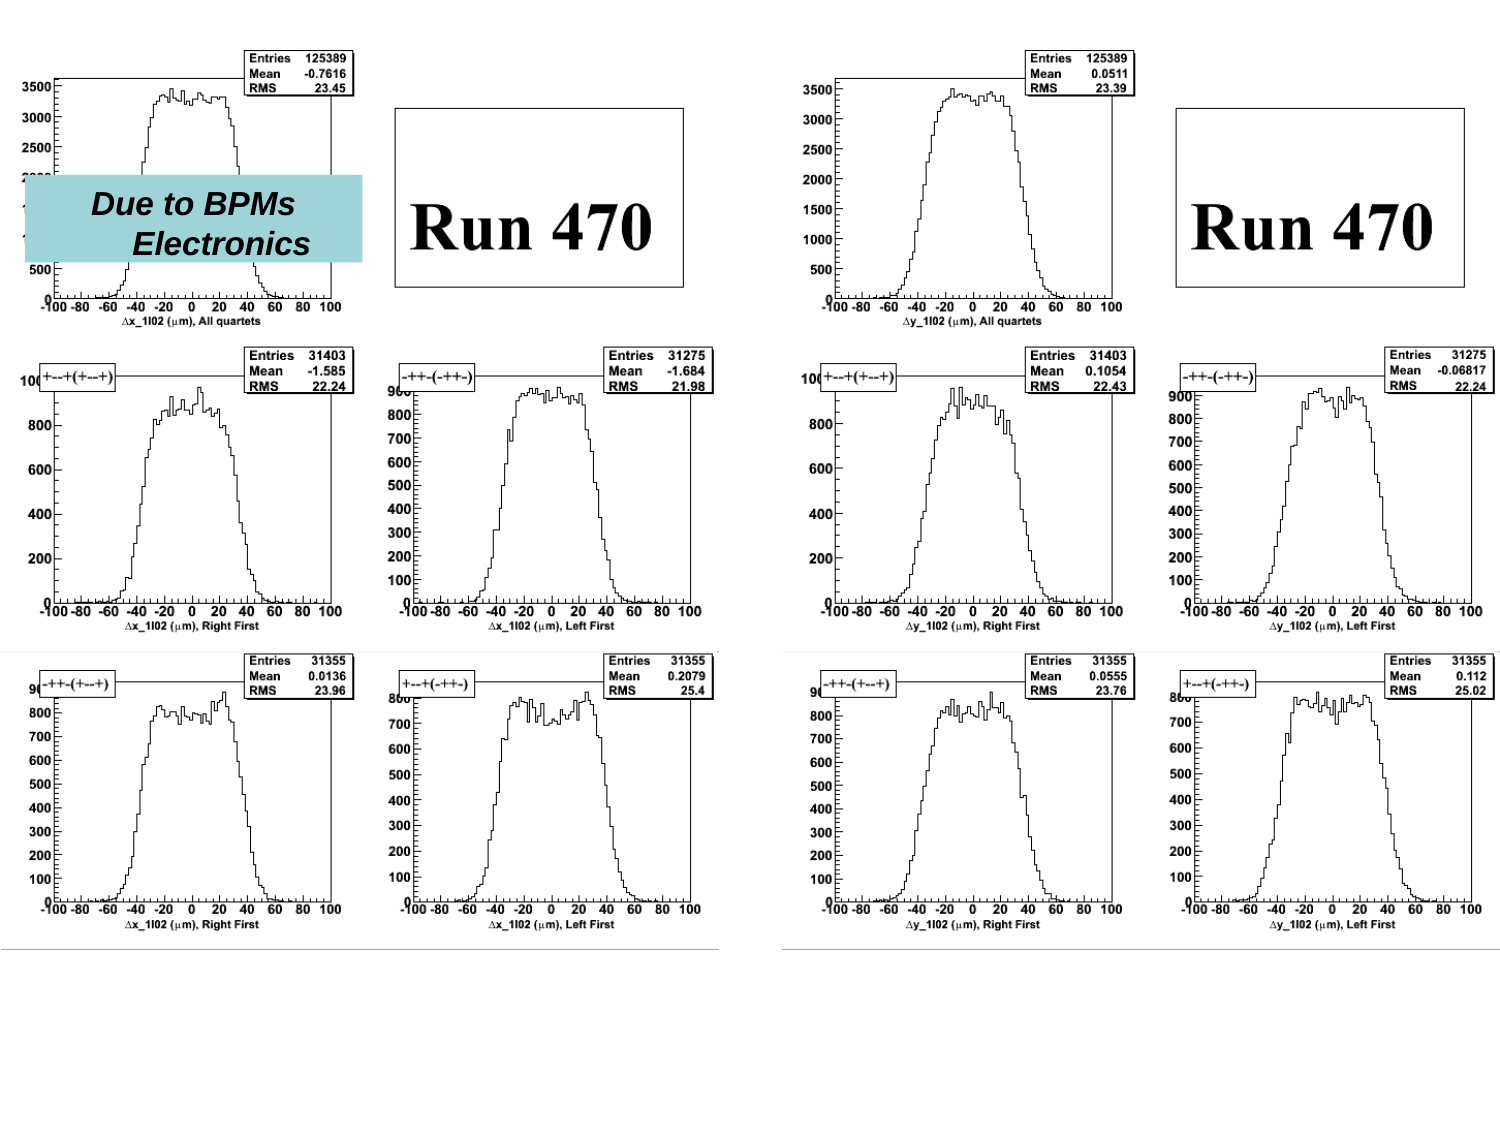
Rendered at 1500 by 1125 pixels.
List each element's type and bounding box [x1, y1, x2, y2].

picture [0, 49, 719, 951]
picture [781, 49, 1500, 951]
